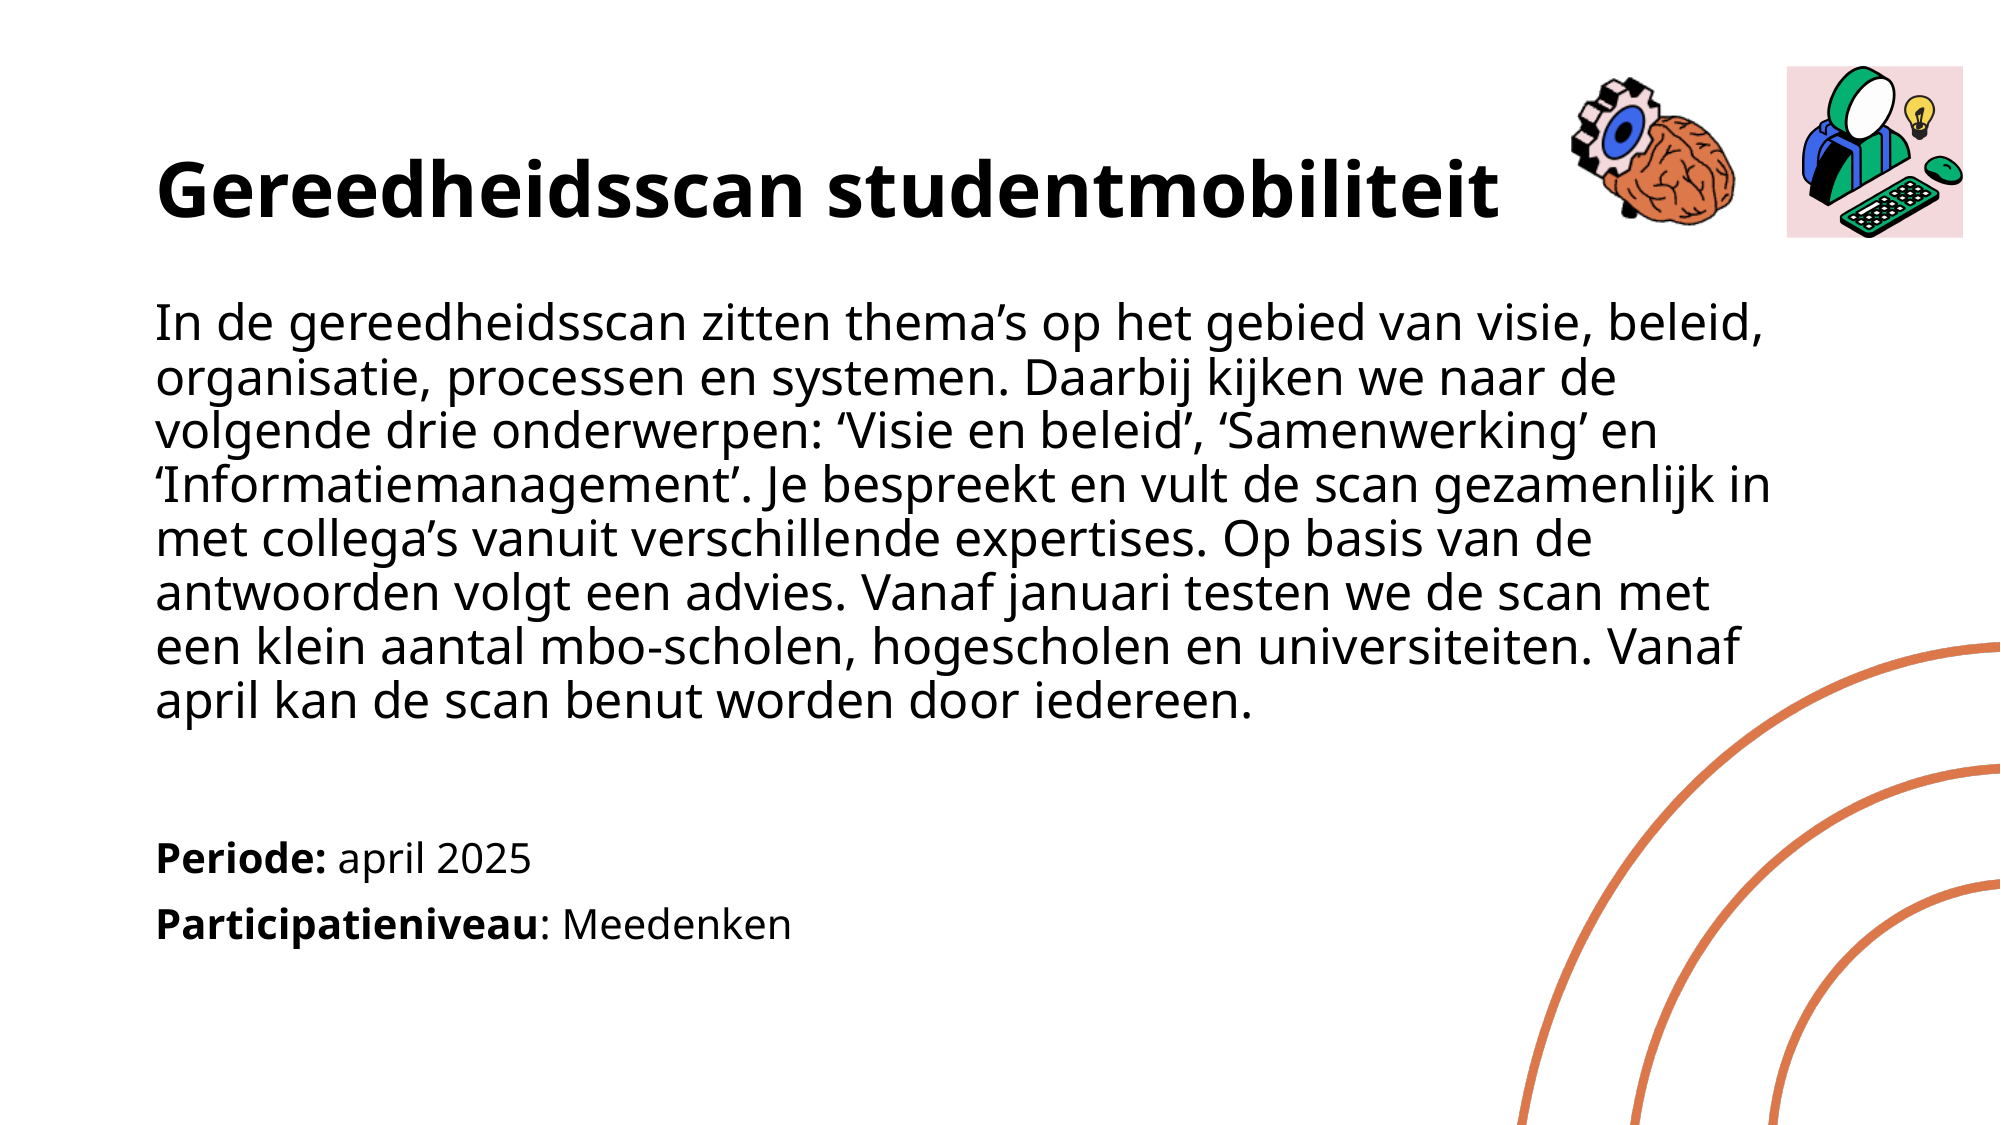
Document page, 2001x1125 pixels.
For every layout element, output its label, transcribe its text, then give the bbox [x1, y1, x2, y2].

picture [1517, 642, 2000, 1125]
picture [1570, 77, 1737, 227]
title Gereedheidsscan studentmobiliteit [140, 108, 1571, 278]
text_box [1786, 66, 1963, 238]
list In de gereedheidsscan zitten thema’s op het gebied van visie, beleid, organisatie, processen en systemen. Daarbij kijken we naar de volgende drie onderwerpen: ‘Visie en beleid’, ‘Samenwerking’ en ‘Informatiemanagement’. Je bespreekt en vult de scan gezamenlijk in met collega’s vanuit verschillende expertises. Op basis van de antwoorden volgt een advies. Vanaf januari testen we de scan met een klein aantal mbo-scholen, hogescholen en universiteiten. Vanaf april kan de scan benut worden door iedereen. Periode: april 2025 Participatieniveau: Meedenken [140, 290, 1815, 967]
